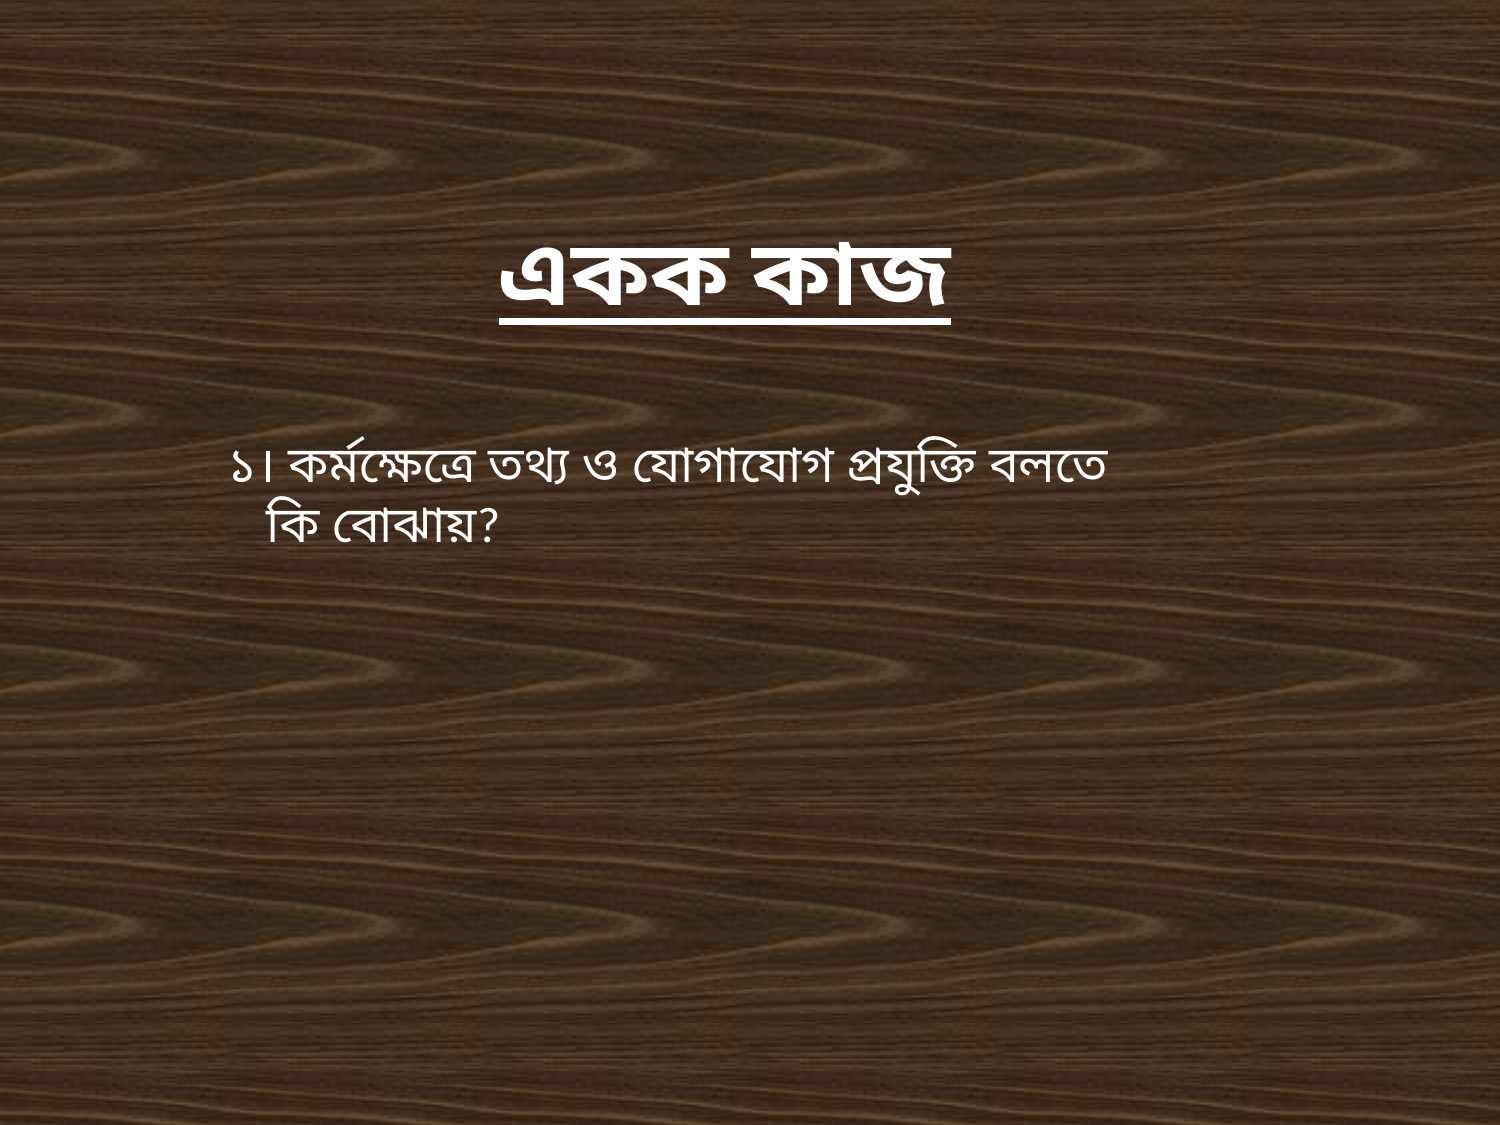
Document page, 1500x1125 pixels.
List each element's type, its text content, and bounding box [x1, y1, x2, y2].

picture [0, 0, 1500, 1125]
title একক কাজ [50, 174, 1400, 363]
text_box ১। কর্মক্ষেত্রে তথ্য ও যোগাযোগ প্রযুক্তি বলতে কি বোঝায়? [212, 424, 1275, 560]
